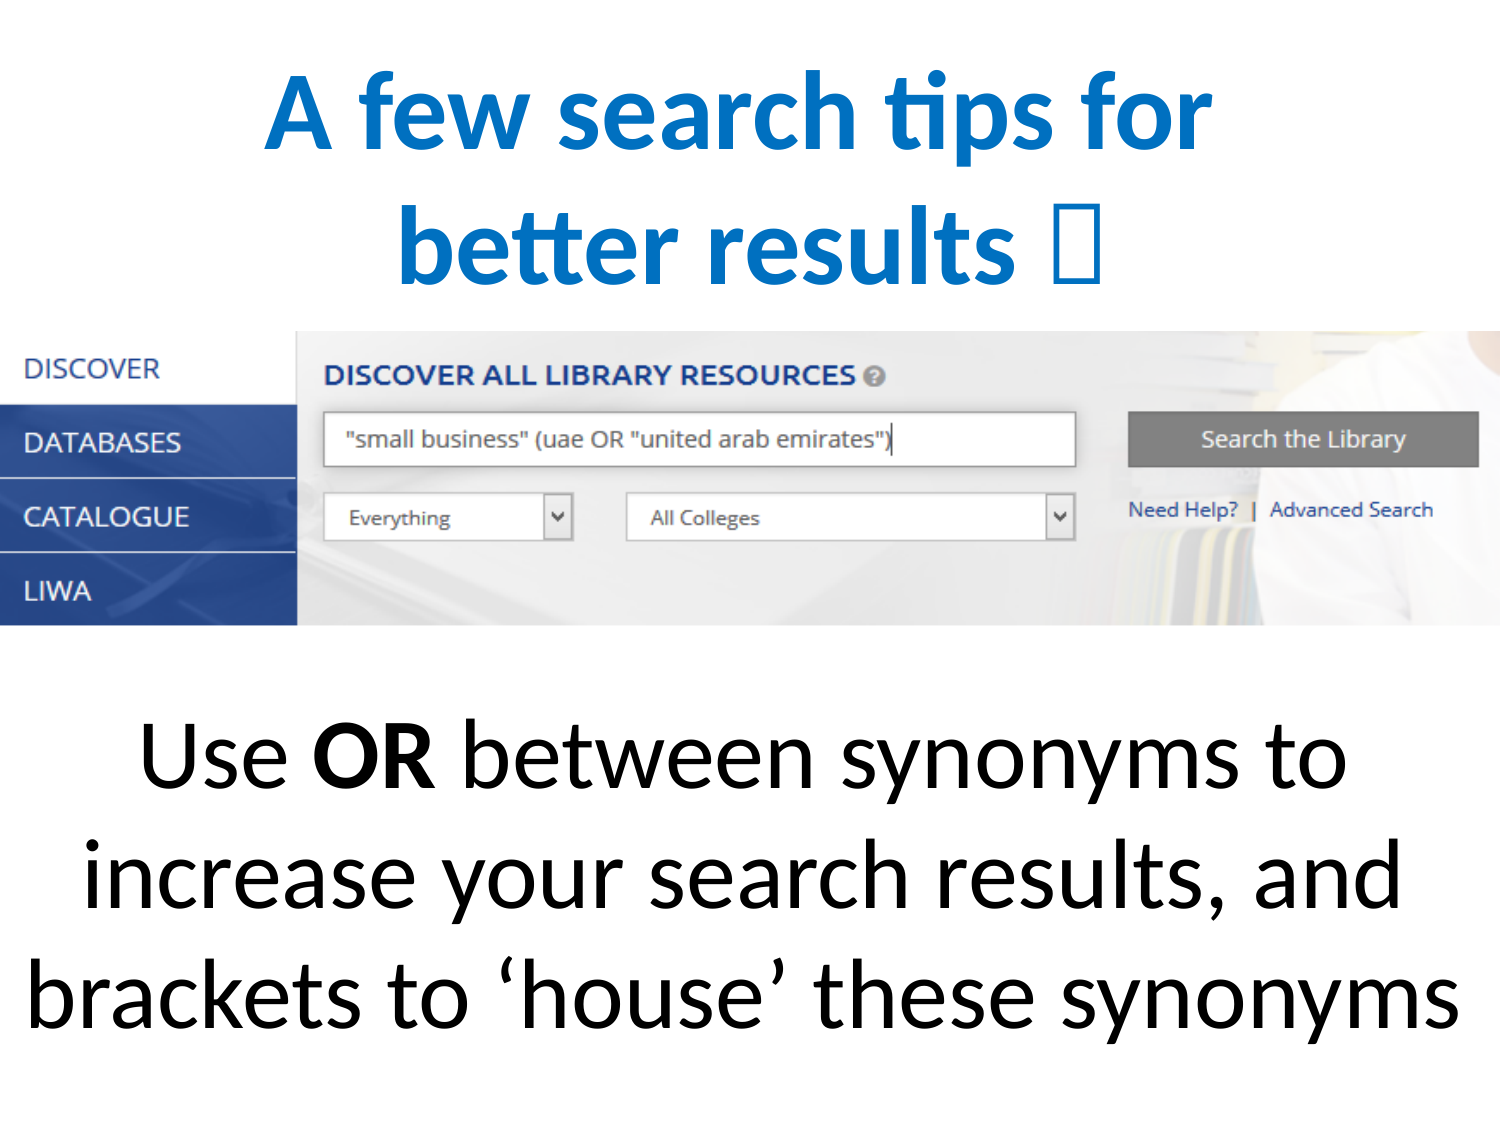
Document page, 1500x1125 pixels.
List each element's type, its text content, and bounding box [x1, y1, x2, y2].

picture [0, 331, 1500, 629]
text_box Use OR between synonyms to increase your search results, and brackets to ‘house’ these synonyms [0, 681, 1488, 1056]
text_box [0, 950, 1494, 1077]
title A few search tips for better results  [78, 78, 1429, 266]
